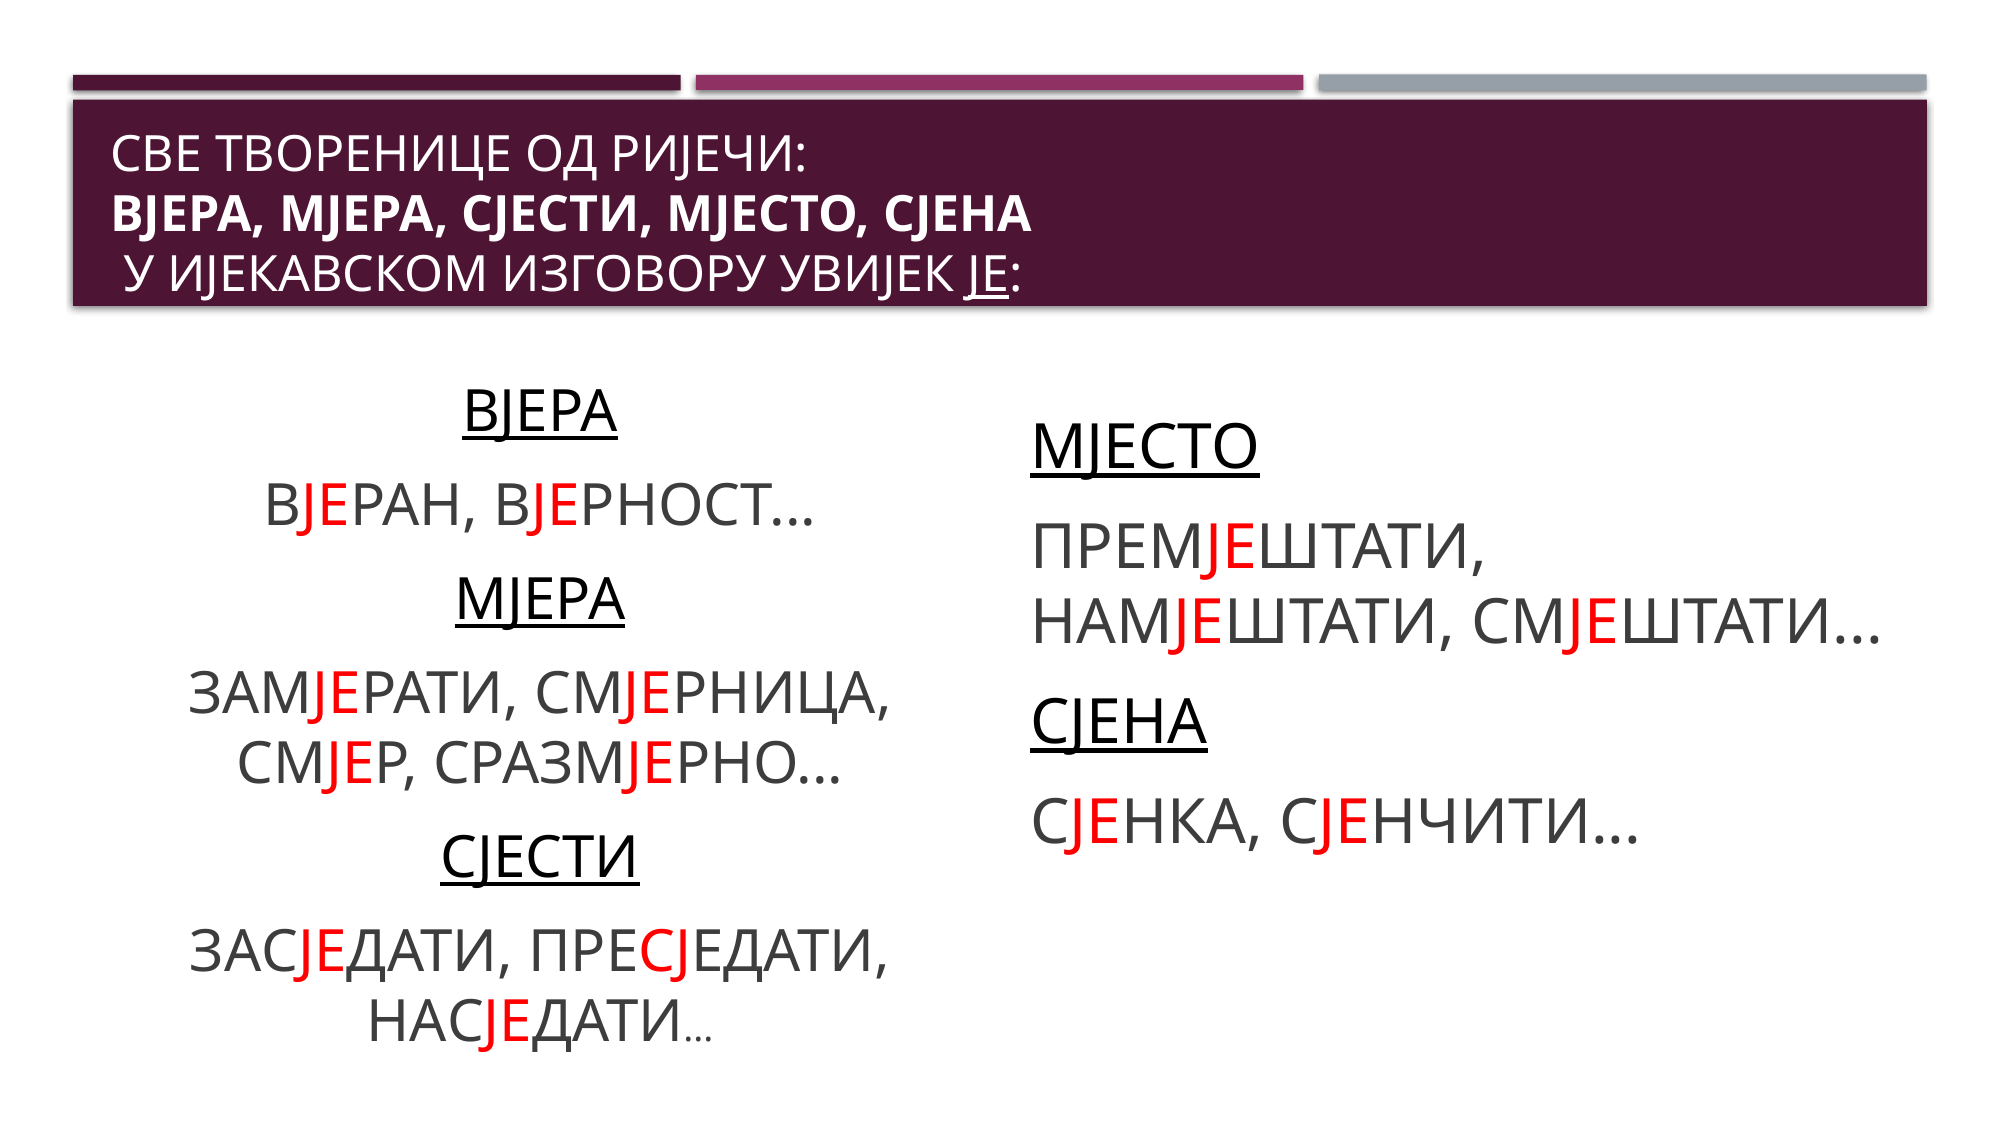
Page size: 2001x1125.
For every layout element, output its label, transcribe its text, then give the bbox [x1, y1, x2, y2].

title Све творенице од ријечи: вјера, мјера, сјести, мјесто, сјена у ијекавском изговору увијек је: [95, 119, 1905, 309]
list ВЈЕРА ВЈЕРАН, ВЈЕРНОСТ... МЈЕРА ЗАМЈЕРАТИ, СМЈЕРНИЦА, СМЈЕР, СРАЗМЈЕРНО... СЈЕСТИ ЗАСЈЕДАТИ, ПРЕСЈЕДАТИ, НАСЈЕДАТИ... [95, 365, 985, 1125]
list МЈЕСТО ПРЕМЈЕШТАТИ, НАМЈЕШТАТИ, СМЈЕШТАТИ... СЈЕНА СЈЕНКА, СЈЕНЧИТИ... [1015, 365, 1905, 962]
